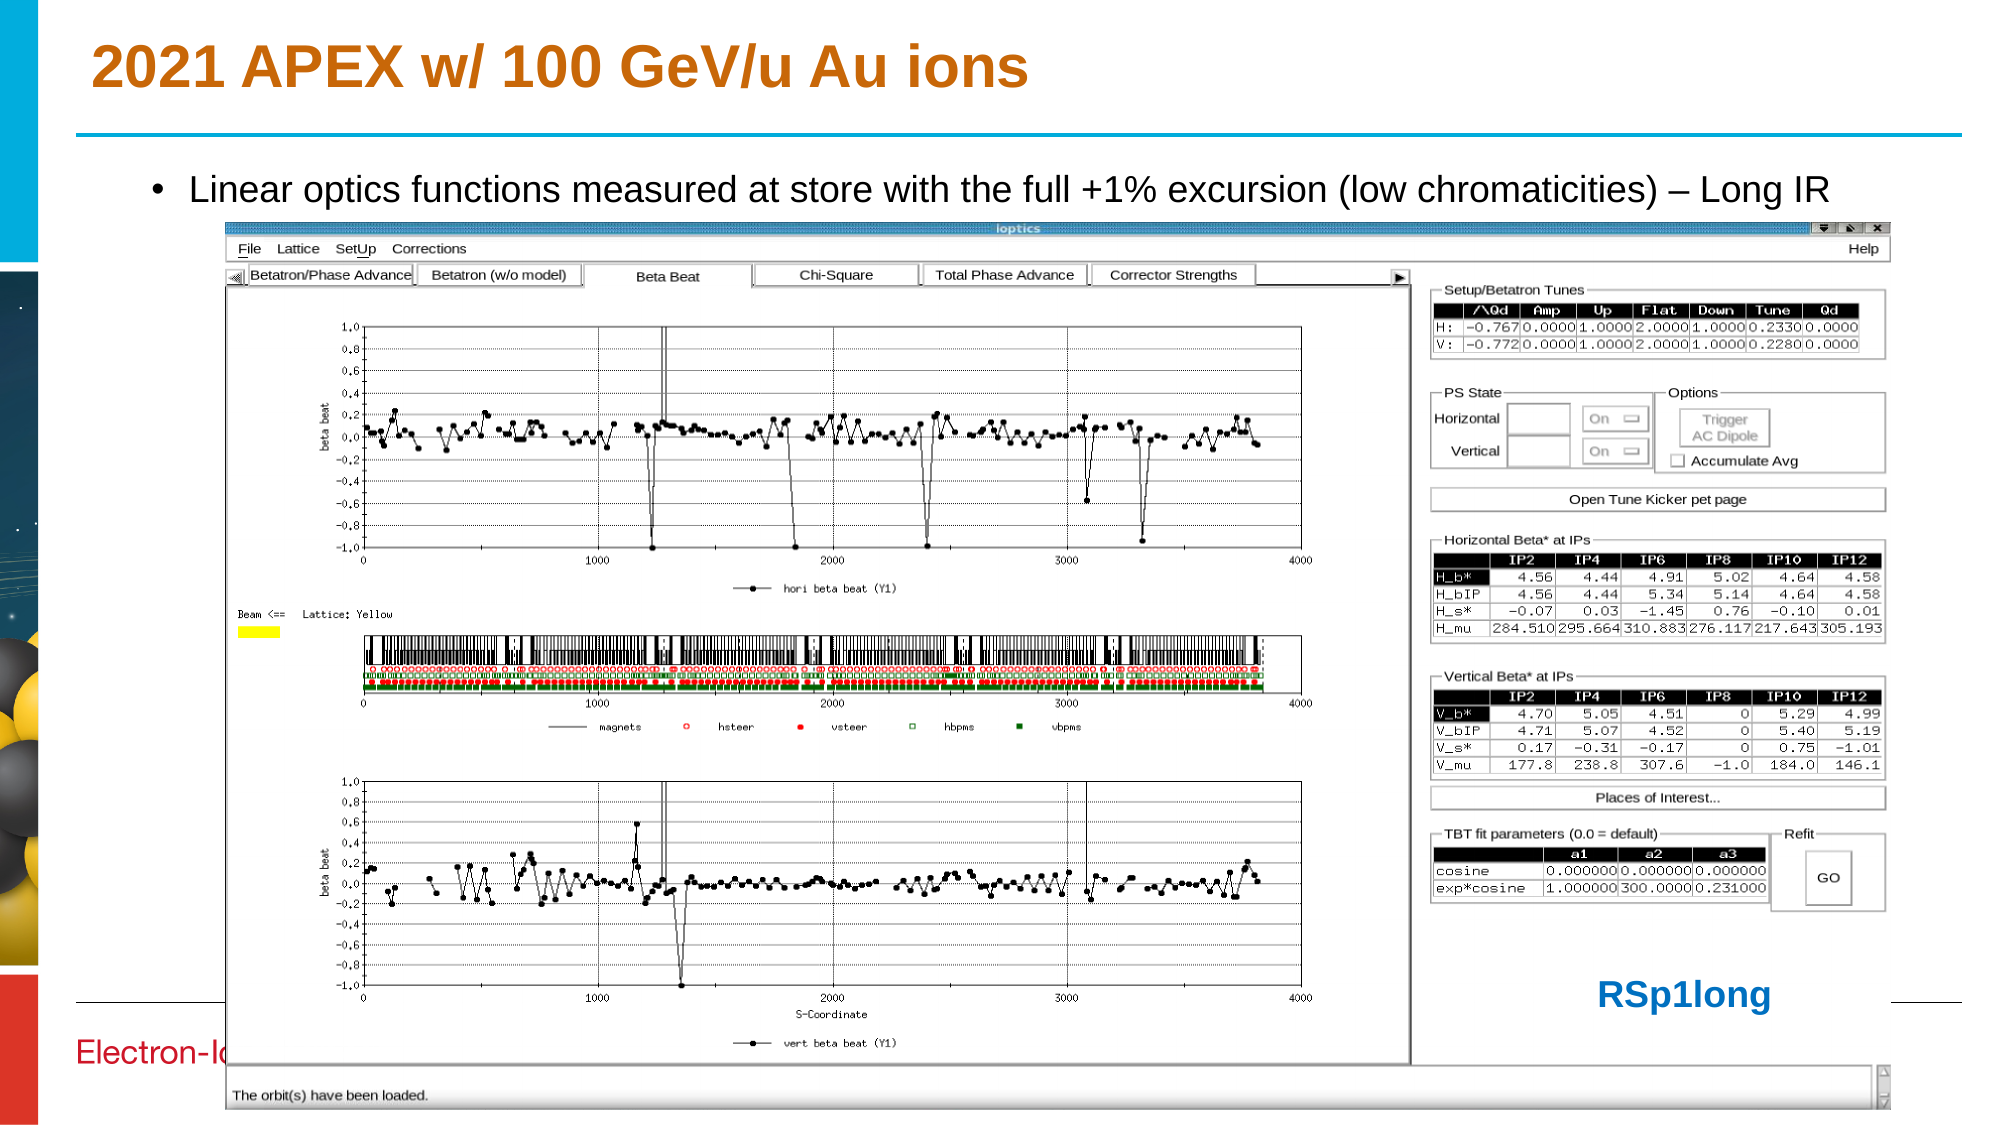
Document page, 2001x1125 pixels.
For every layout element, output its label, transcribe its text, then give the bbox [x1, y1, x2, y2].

picture [0, 0, 2001, 1125]
list Linear optics functions measured at store with the full +1% excursion (low chromaticities) – Long IR [136, 162, 1959, 1073]
title 2021 APEX w/ 100 GeV/u Au ions [42, 0, 1990, 136]
